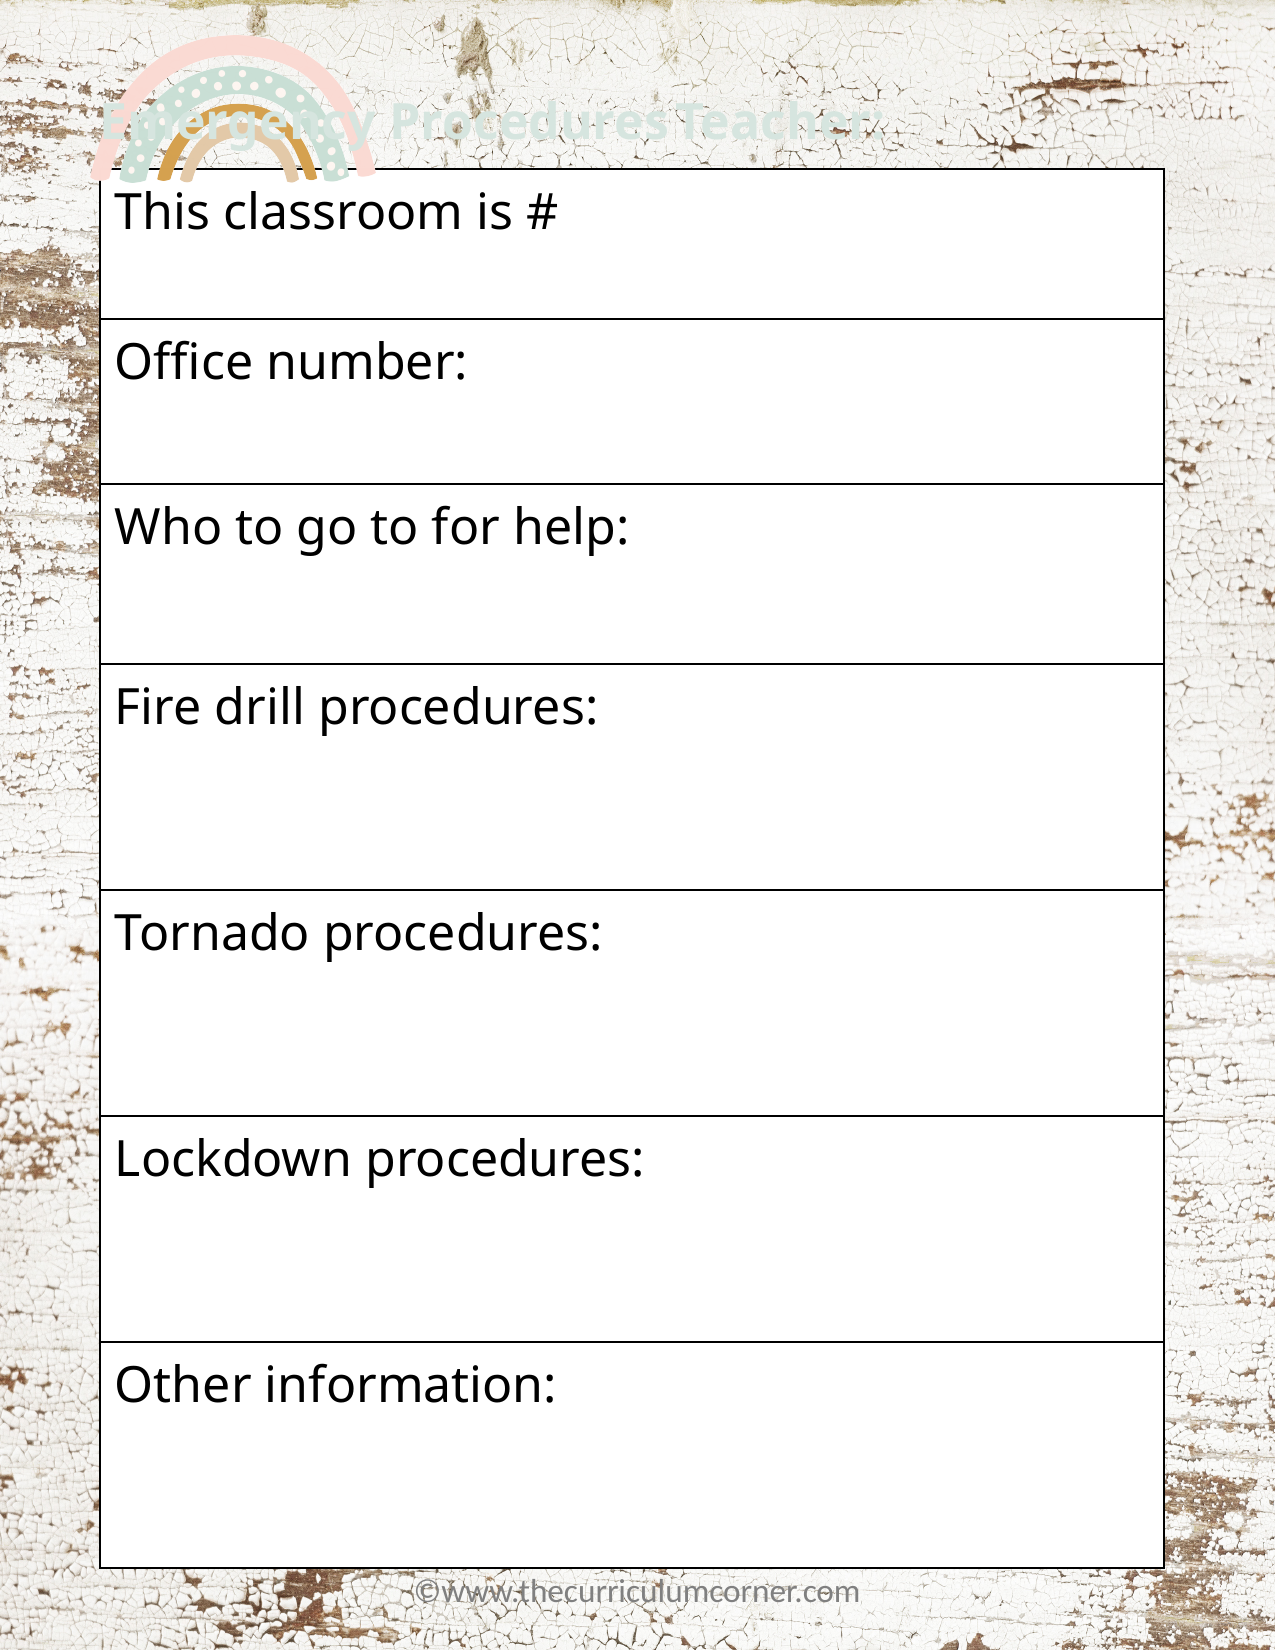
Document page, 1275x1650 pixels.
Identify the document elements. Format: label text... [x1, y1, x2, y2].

picture [0, 0, 1275, 1650]
text_box Emergency Procedures [376, 81, 684, 157]
table_header This classroom is # [101, 170, 1163, 318]
text_box Teacher: [684, 81, 914, 157]
table_cell Other information: [101, 1343, 1163, 1567]
text_box ©www.thecurriculumcorner.com [399, 1569, 876, 1617]
table_cell Lockdown procedures: [101, 1117, 1163, 1341]
table_cell Fire drill procedures: [101, 665, 1163, 889]
table_cell Tornado procedures: [101, 891, 1163, 1115]
table_cell Office number: [101, 320, 1163, 483]
table_cell Who to go to for help: [101, 485, 1163, 663]
text_box Emergency Procedures [84, 81, 90, 157]
